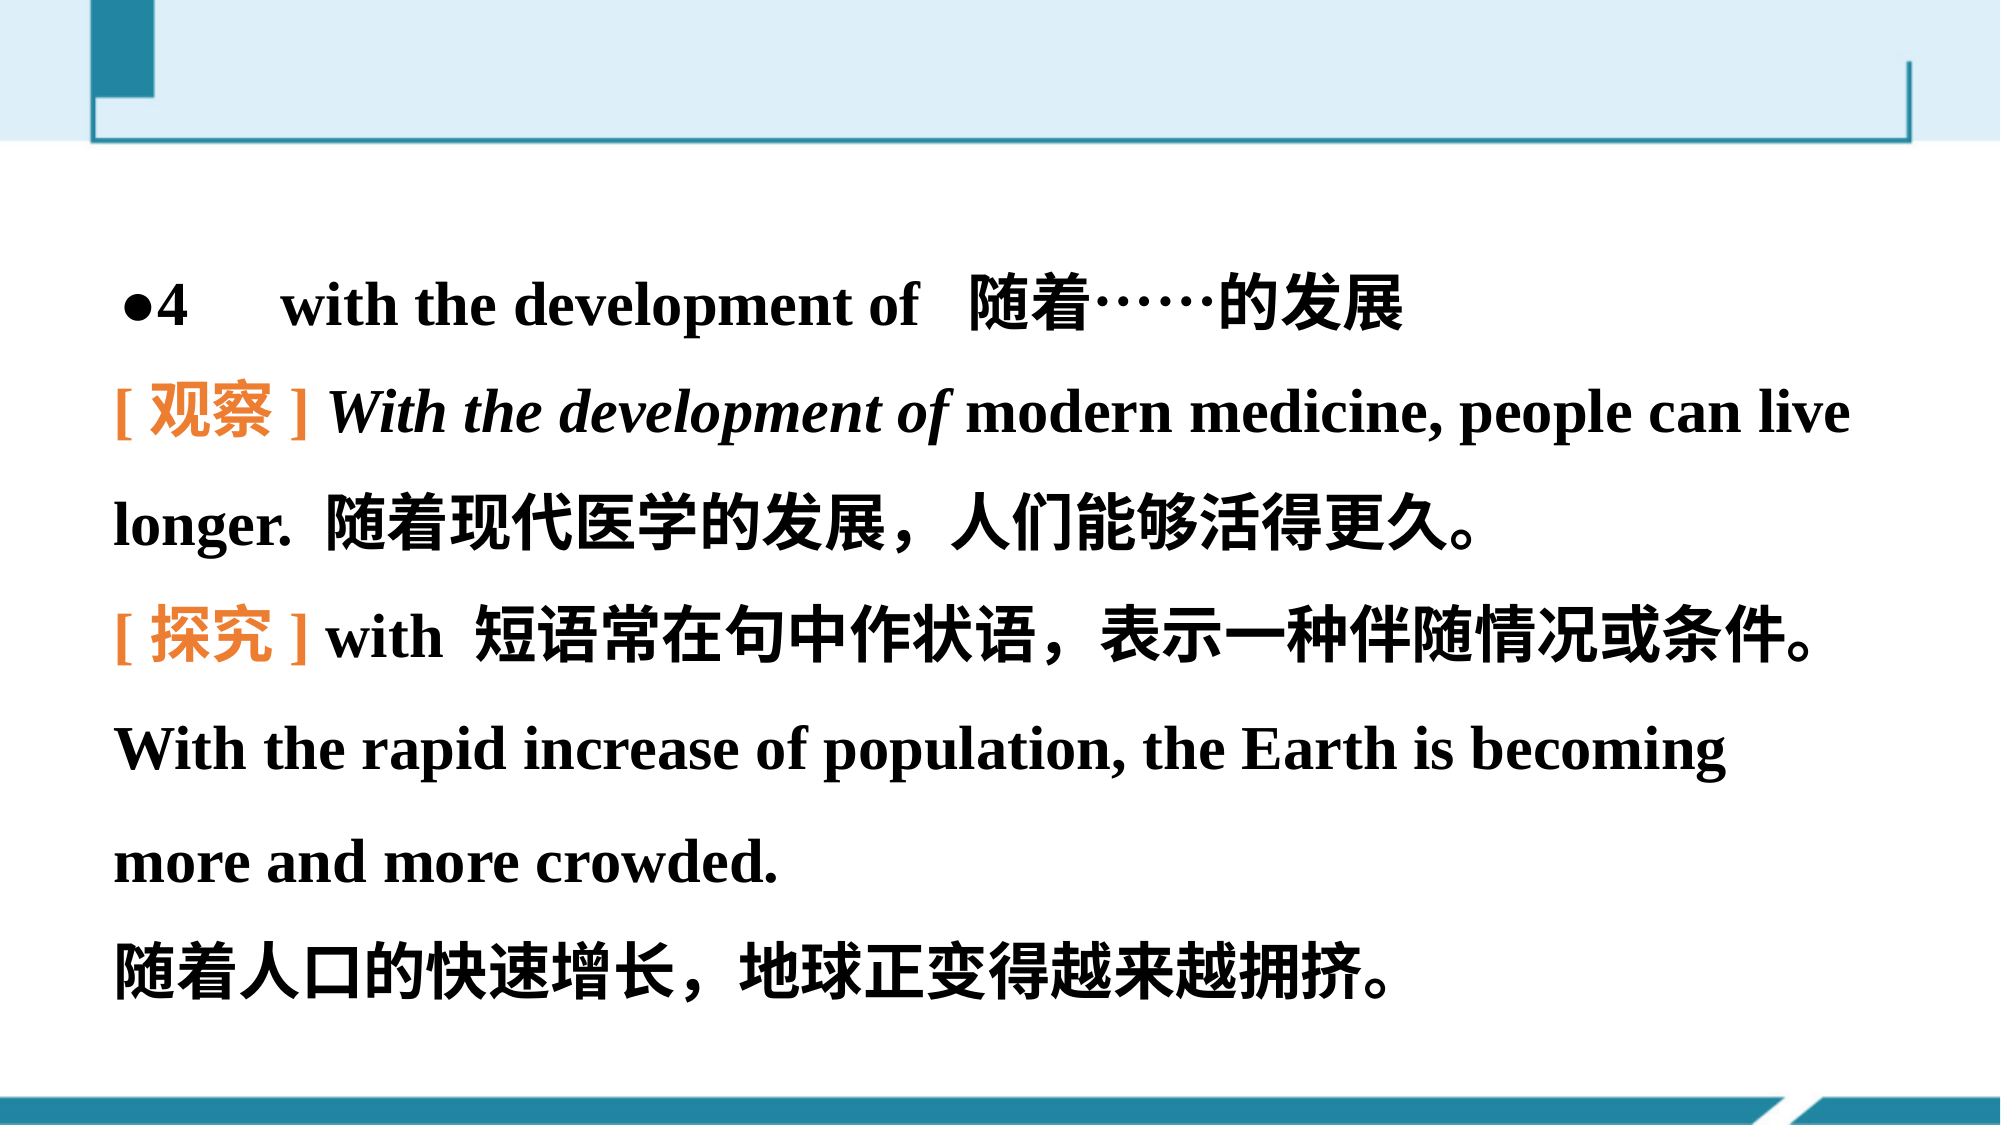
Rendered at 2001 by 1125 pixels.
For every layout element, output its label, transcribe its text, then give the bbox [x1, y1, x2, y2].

picture [0, 0, 2001, 1125]
text_box [观察] With the development of modern medicine, people can live longer. 随着现代医学的发展，人们能够活得更久。 [探究] with 短语常在句中作状语，表示一种伴随情况或条件。 With the rapid increase of population, the Earth is becoming more and more crowded. 随着人口的快速增长，地球正变得越来越拥挤。 [98, 325, 1876, 1015]
text_box ●4 with the development of 随着……的发展 [104, 218, 1535, 325]
